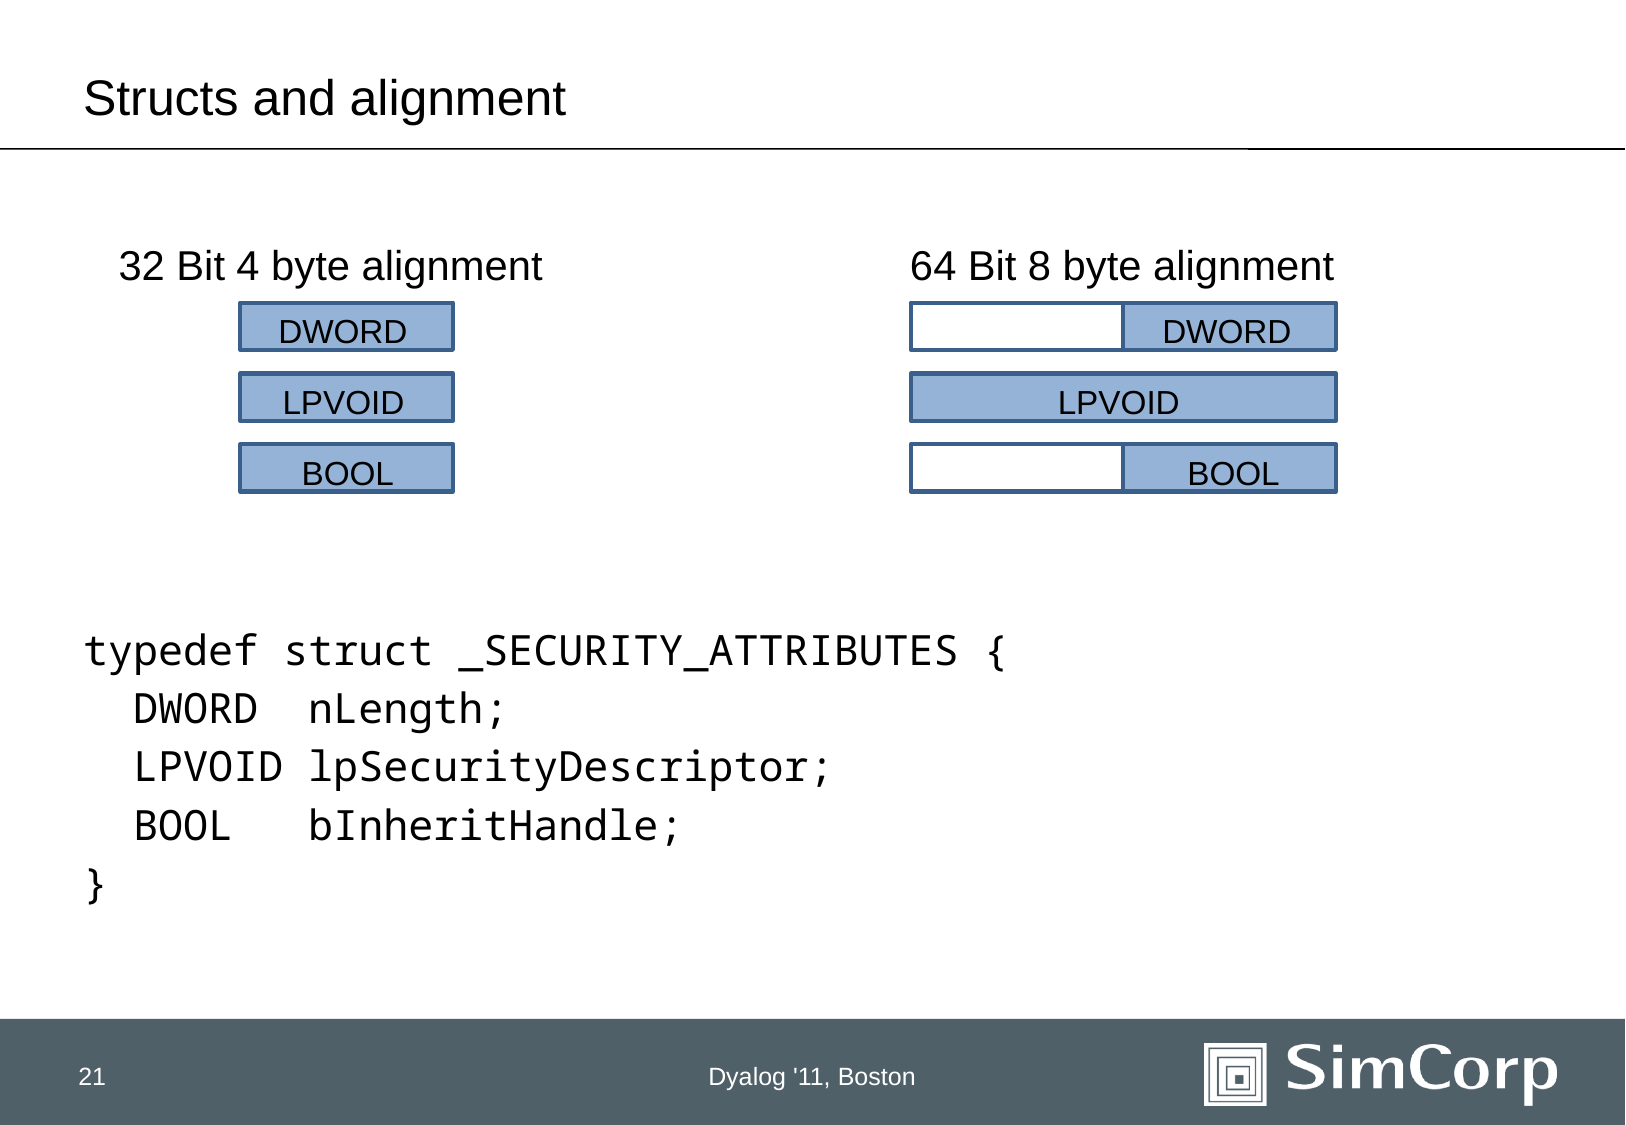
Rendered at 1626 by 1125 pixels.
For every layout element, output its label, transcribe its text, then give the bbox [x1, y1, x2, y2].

picture [1204, 1043, 1557, 1106]
text_box 64 Bit 8 byte alignment [895, 231, 1427, 297]
title Structs and alignment [67, 56, 1533, 138]
text_box DWORD [1147, 302, 1325, 358]
text_box [909, 371, 1338, 423]
text_box LPVOID [1043, 373, 1221, 429]
text_box [1121, 301, 1338, 352]
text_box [103, 231, 636, 492]
slide_number 21 [0, 1052, 129, 1086]
text_box [909, 301, 1121, 352]
text_box [909, 442, 1121, 494]
text_box BOOL [1172, 444, 1350, 499]
slide_number Dyalog '11, Boston [528, 1052, 1097, 1106]
list typedef struct _SECURITY_ATTRIBUTES { DWORD nLength; LPVOID lpSecurityDescriptor; BOOL bInheritHandle; } [67, 207, 1557, 976]
text_box [1121, 442, 1338, 494]
